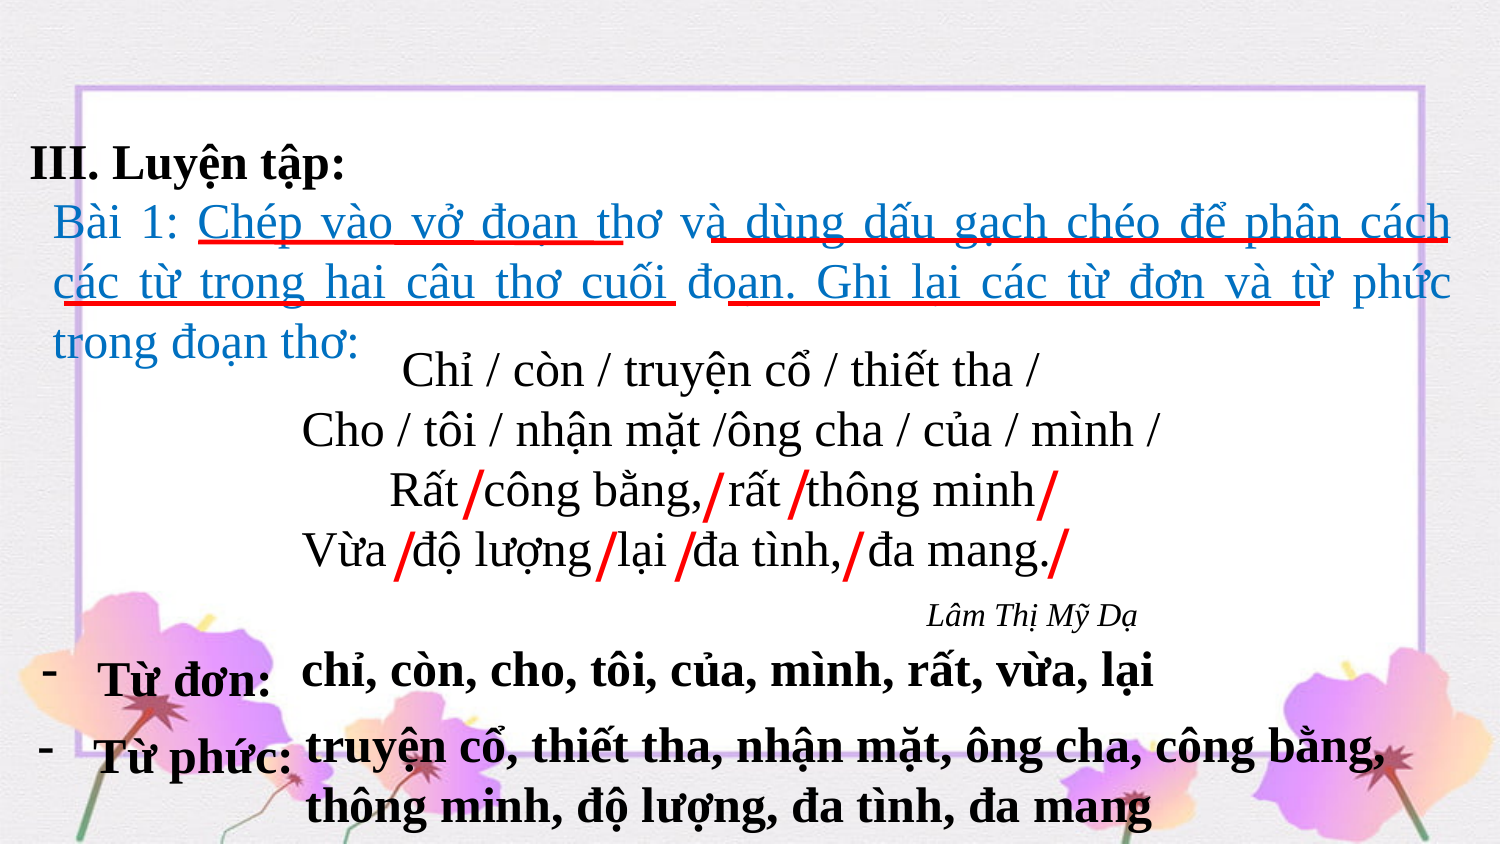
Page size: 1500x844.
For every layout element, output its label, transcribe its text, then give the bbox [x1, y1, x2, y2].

text_box chỉ, còn, cho, tôi, của, mình, rất, vừa, lại [286, 644, 1182, 704]
text_box Chỉ / còn / truyện cổ / thiết tha / Cho / tôi / nhận mặt /ông cha / của / mình / Rất công bằng, rất thông minh Vừa độ lượng lại đa tình, đa mang. Lâm Thị Mỹ Dạ [74, 329, 1343, 644]
text_box Từ đơn: [26, 608, 286, 685]
text_box truyện cổ, thiết tha, nhận mặt, ông cha, công bằng, thông minh, độ lượng, đa tình, đa mang [290, 704, 1476, 840]
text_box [379, 437, 1097, 606]
text_box Từ phức: [22, 685, 386, 791]
picture [0, 0, 1500, 844]
text_box Bài 1: Chép vào vở đoạn thơ và dùng dấu gạch chéo để phân cách các từ trong hai câu thơ cuối đoạn. Ghi lại các từ đơn và từ phức trong đoạn thơ: [38, 181, 1467, 377]
text_box III. Luyện tập: [14, 121, 375, 197]
